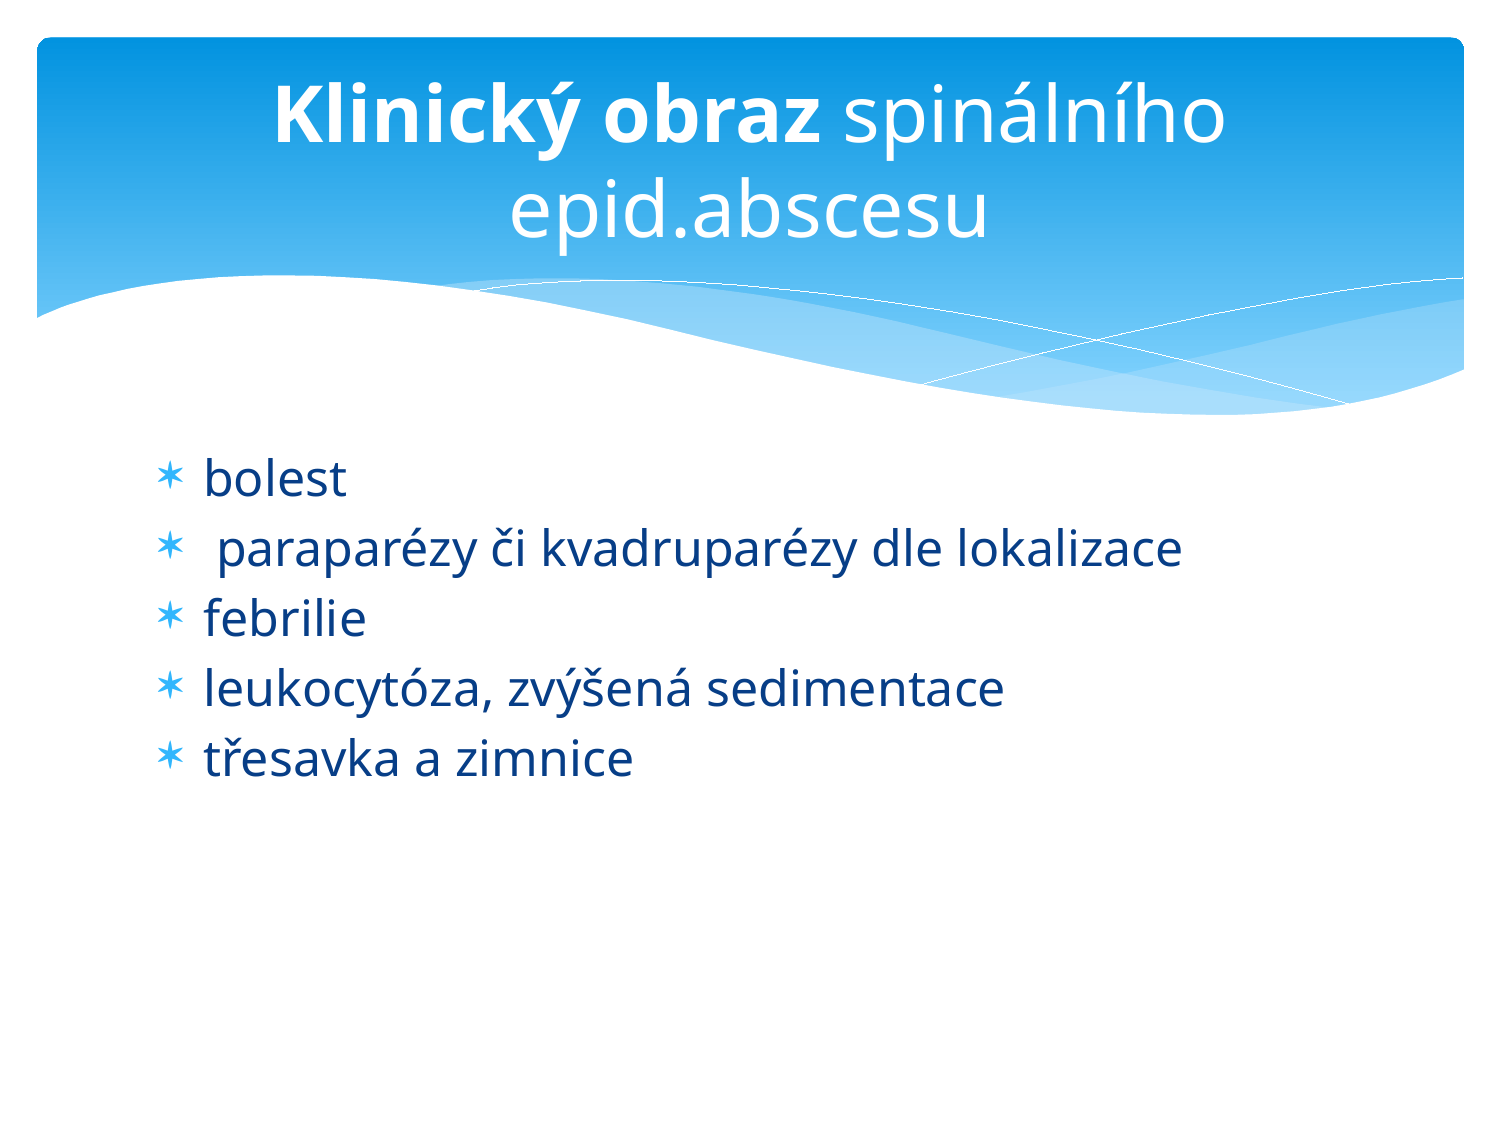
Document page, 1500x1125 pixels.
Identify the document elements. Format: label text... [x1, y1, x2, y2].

title Klinický obraz spinálního epid.abscesu [75, 55, 1425, 261]
list bolest paraparézy či kvadruparézy dle lokalizace febrilie leukocytóza, zvýšená sedimentace třesavka a zimnice [143, 438, 1359, 1005]
